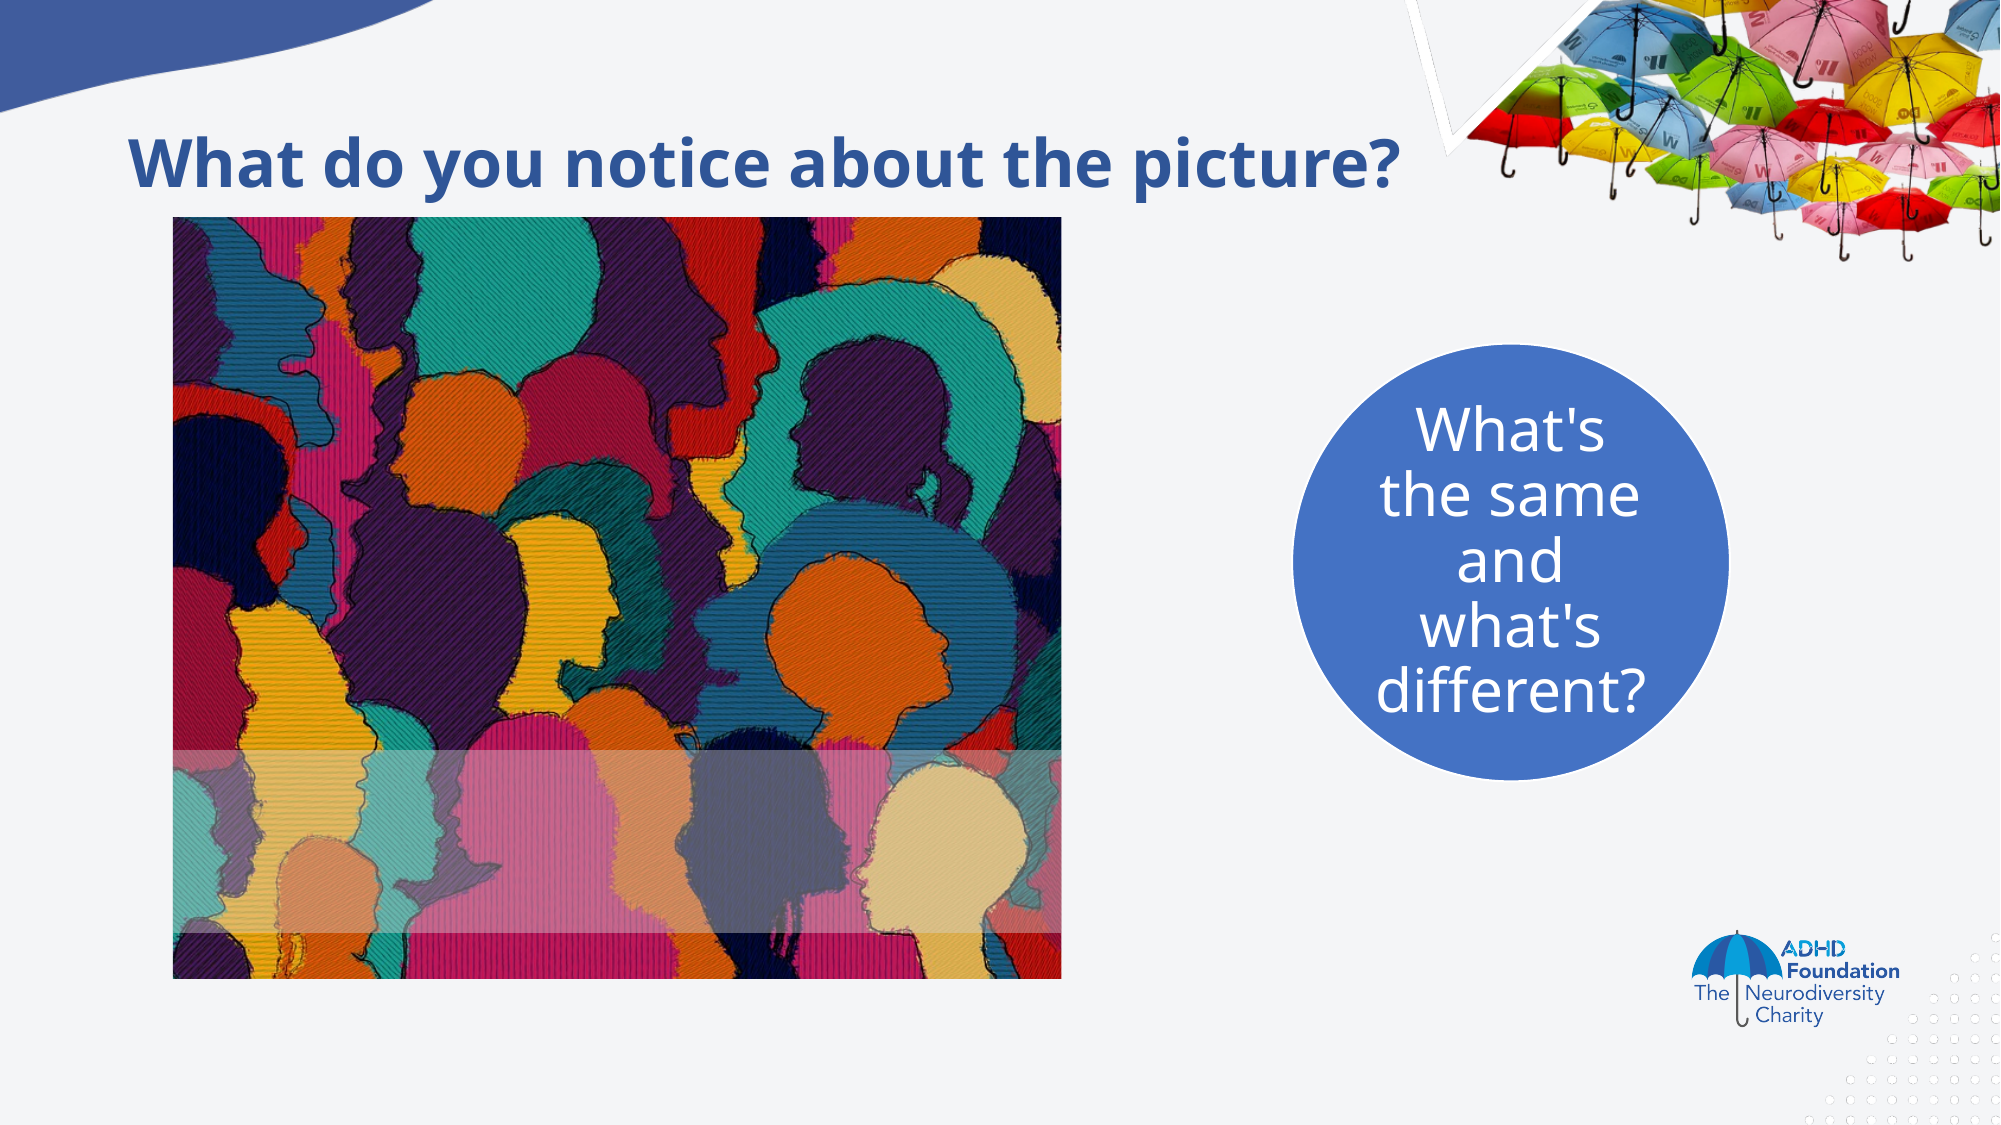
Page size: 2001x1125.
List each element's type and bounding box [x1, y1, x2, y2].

text_box [1266, 343, 1756, 782]
picture [0, 0, 2000, 1125]
text_box [0, 216, 1277, 979]
